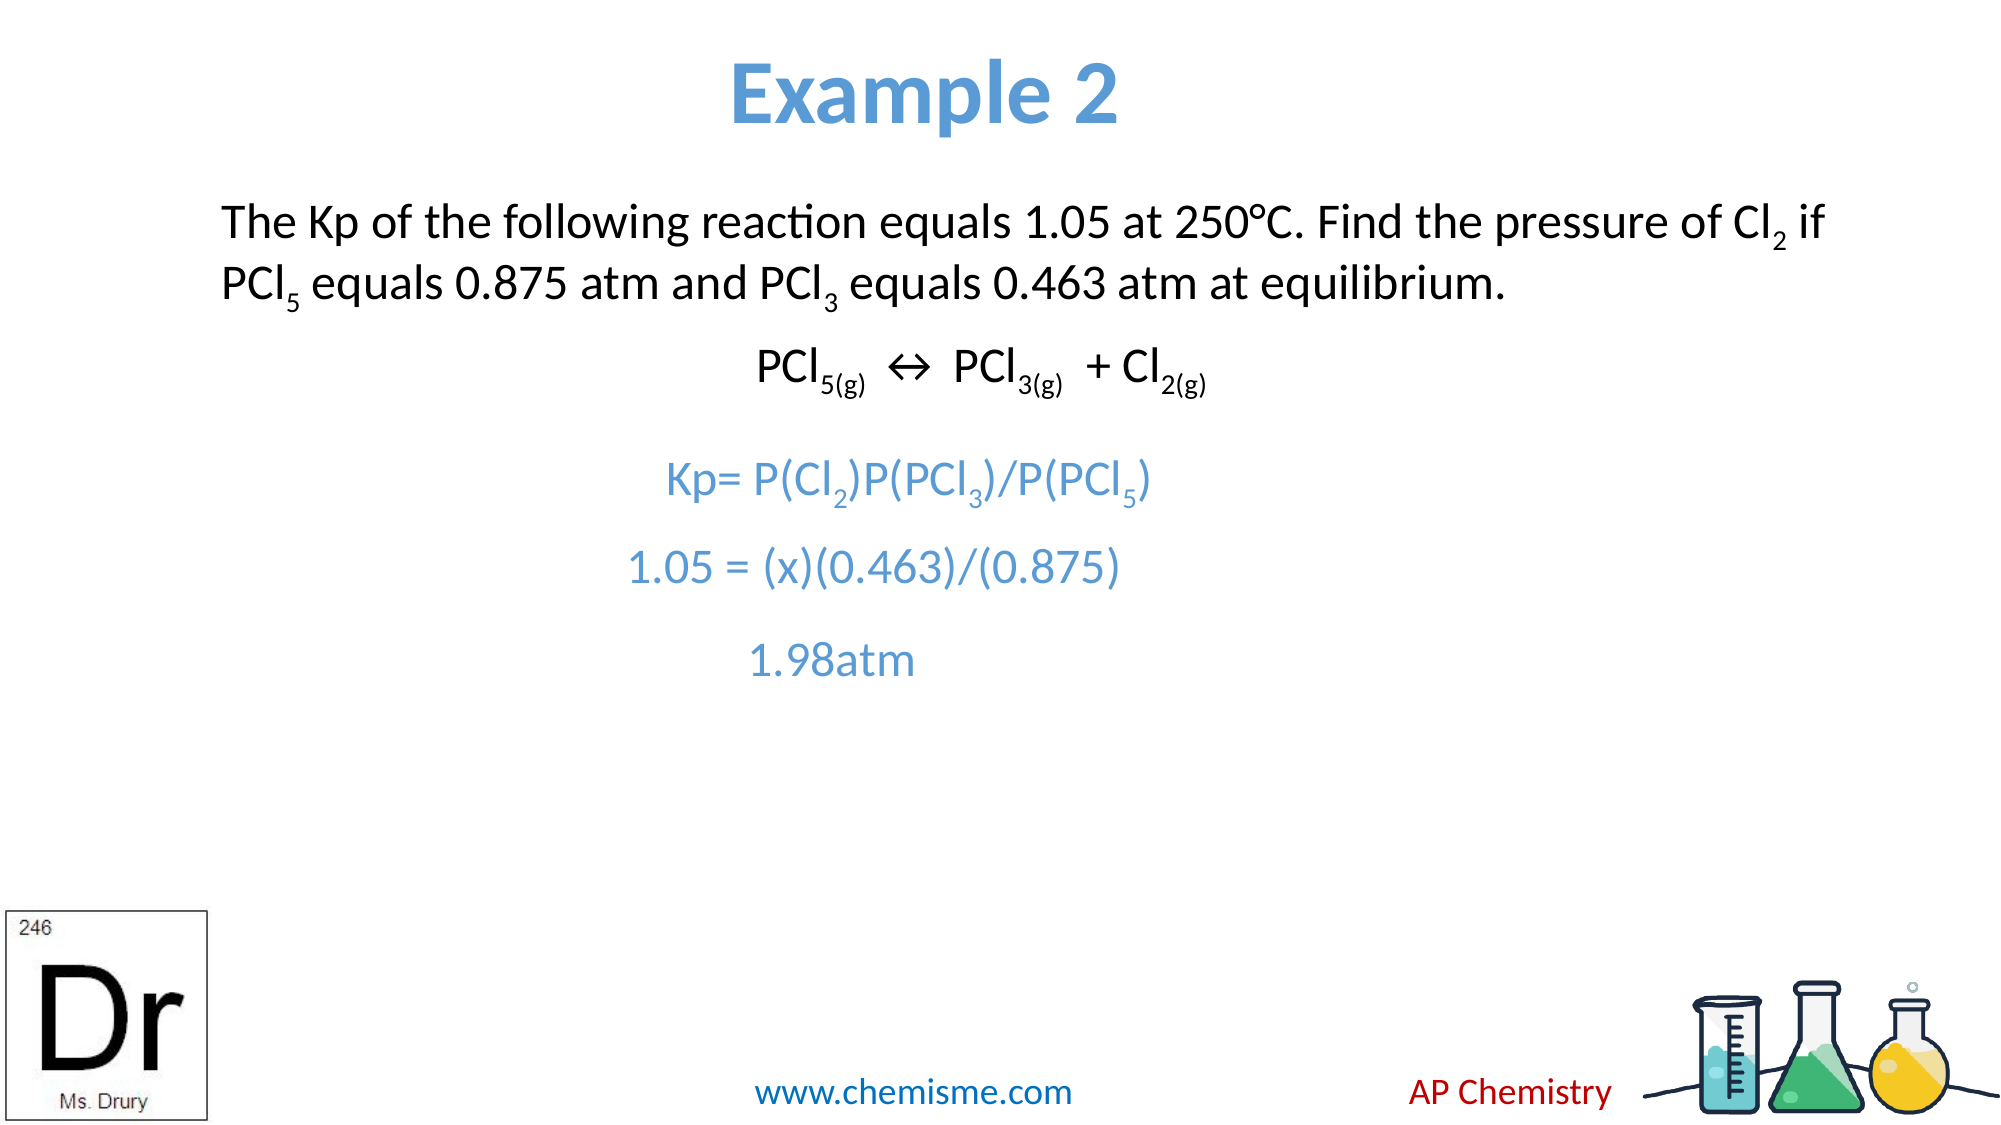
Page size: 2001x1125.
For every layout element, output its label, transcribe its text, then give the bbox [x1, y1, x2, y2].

text_box Kp= P(Cl2)P(PCl3)/P(PCl5) [651, 438, 1527, 522]
list The Kp of the following reaction equals 1.05 at 250°C. Find the pressure of Cl2 if PCl5 equals 0.875 atm and PCl3 equals 0.463 atm at equilibrium. PCl5(g) ↔ PCl3(g) + Cl2(g) [206, 181, 1844, 607]
text_box 1.98atm [732, 618, 1083, 694]
title Example 2 [249, 0, 1600, 181]
text_box 1.05 = (x)(0.463)/(0.875) [611, 525, 1487, 601]
picture [0, 905, 212, 1125]
picture [1602, 882, 2001, 1125]
